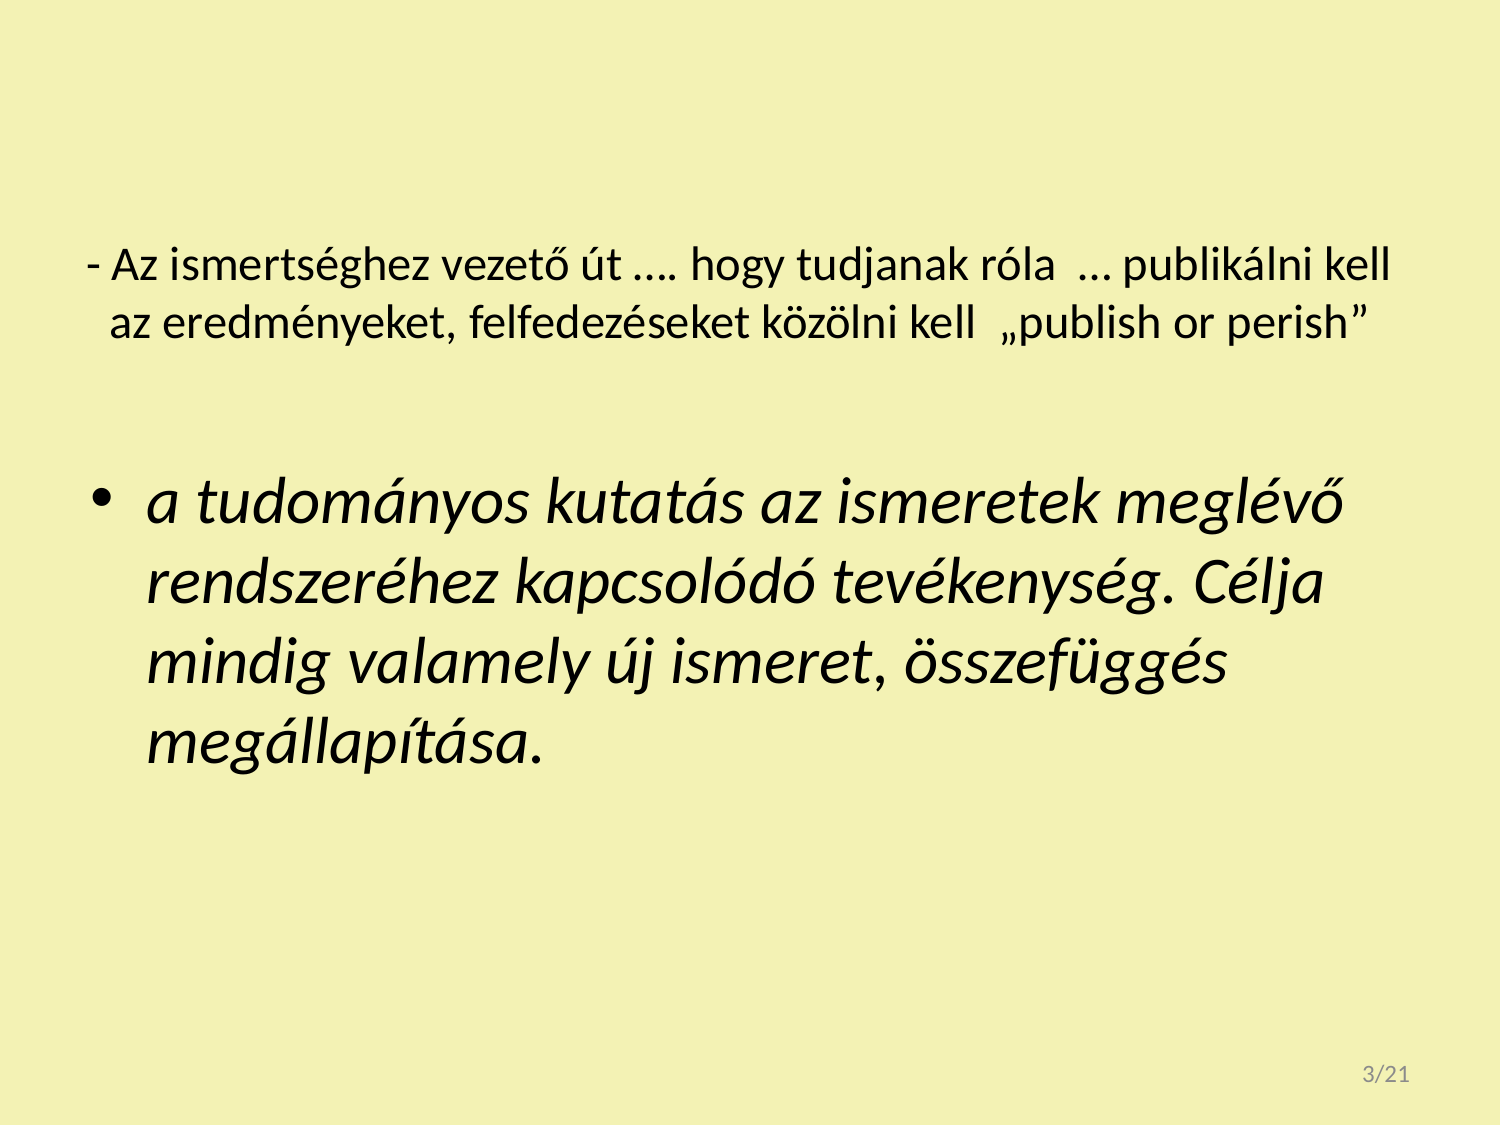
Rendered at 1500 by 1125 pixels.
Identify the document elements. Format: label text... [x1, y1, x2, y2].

title - Az ismertséghez vezető út …. hogy tudjanak róla … publikálni kell az eredményeket, felfedezéseket közölni kell „publish or perish” [64, 196, 1415, 384]
list a tudományos kutatás az ismeretek meglévő rendszeréhez kapcsolódó tevékenység. Célja mindig valamely új ismeret, összefüggés megállapítása. [75, 262, 1425, 1005]
slide_number 3/21 [1074, 1042, 1425, 1103]
